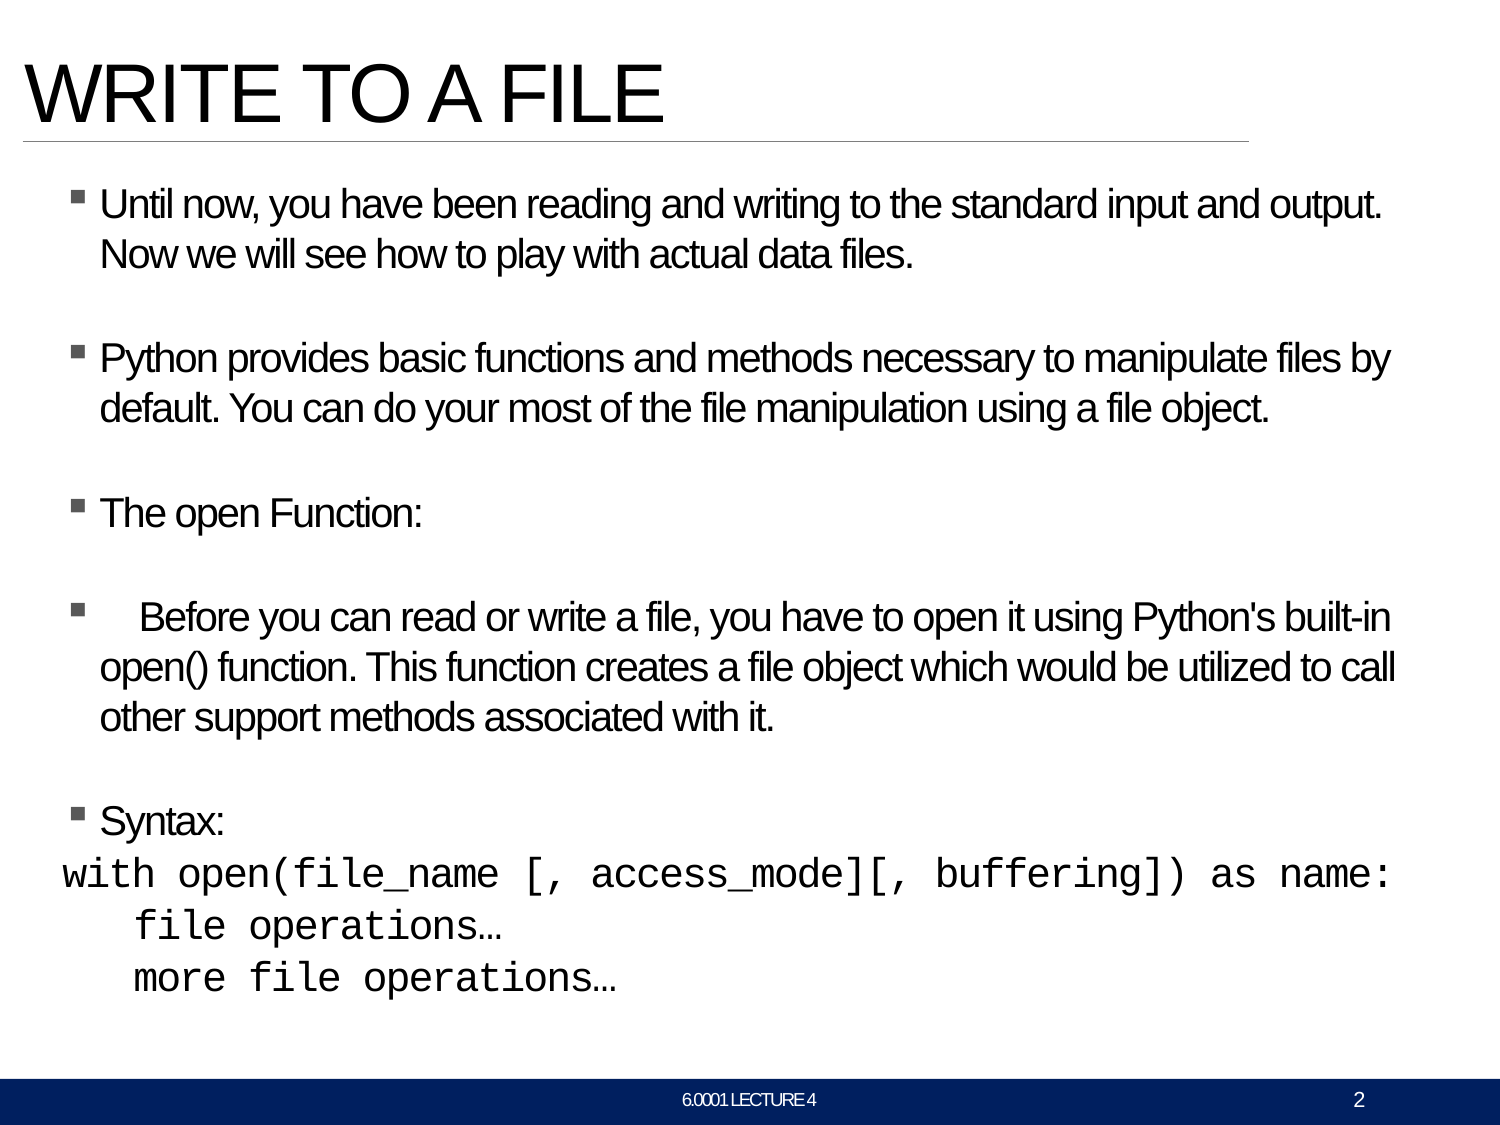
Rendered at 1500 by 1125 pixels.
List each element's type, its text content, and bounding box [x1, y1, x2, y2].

footer 6.0001 LECTURE 4 [679, 1090, 821, 1125]
text_box 2 [1349, 1078, 1369, 1112]
text_box Until now, you have been reading and writing to the standard input and output. Now we will see how to play with actual data files. Python provides basic functions and methods necessary to manipulate files by default. You can do your most of the file manipulation using a file object. The open Function: Before you can read or write a file, you have to open it using Python's built-in open() function. This function creates a file object which would be utilized to call other support methods associated with it. Syntax: with open(file_name [, access_mode][, buffering]) as name: file operations… more file operations… [60, 174, 1450, 1053]
title WRITE TO A FILE [22, 37, 1498, 228]
